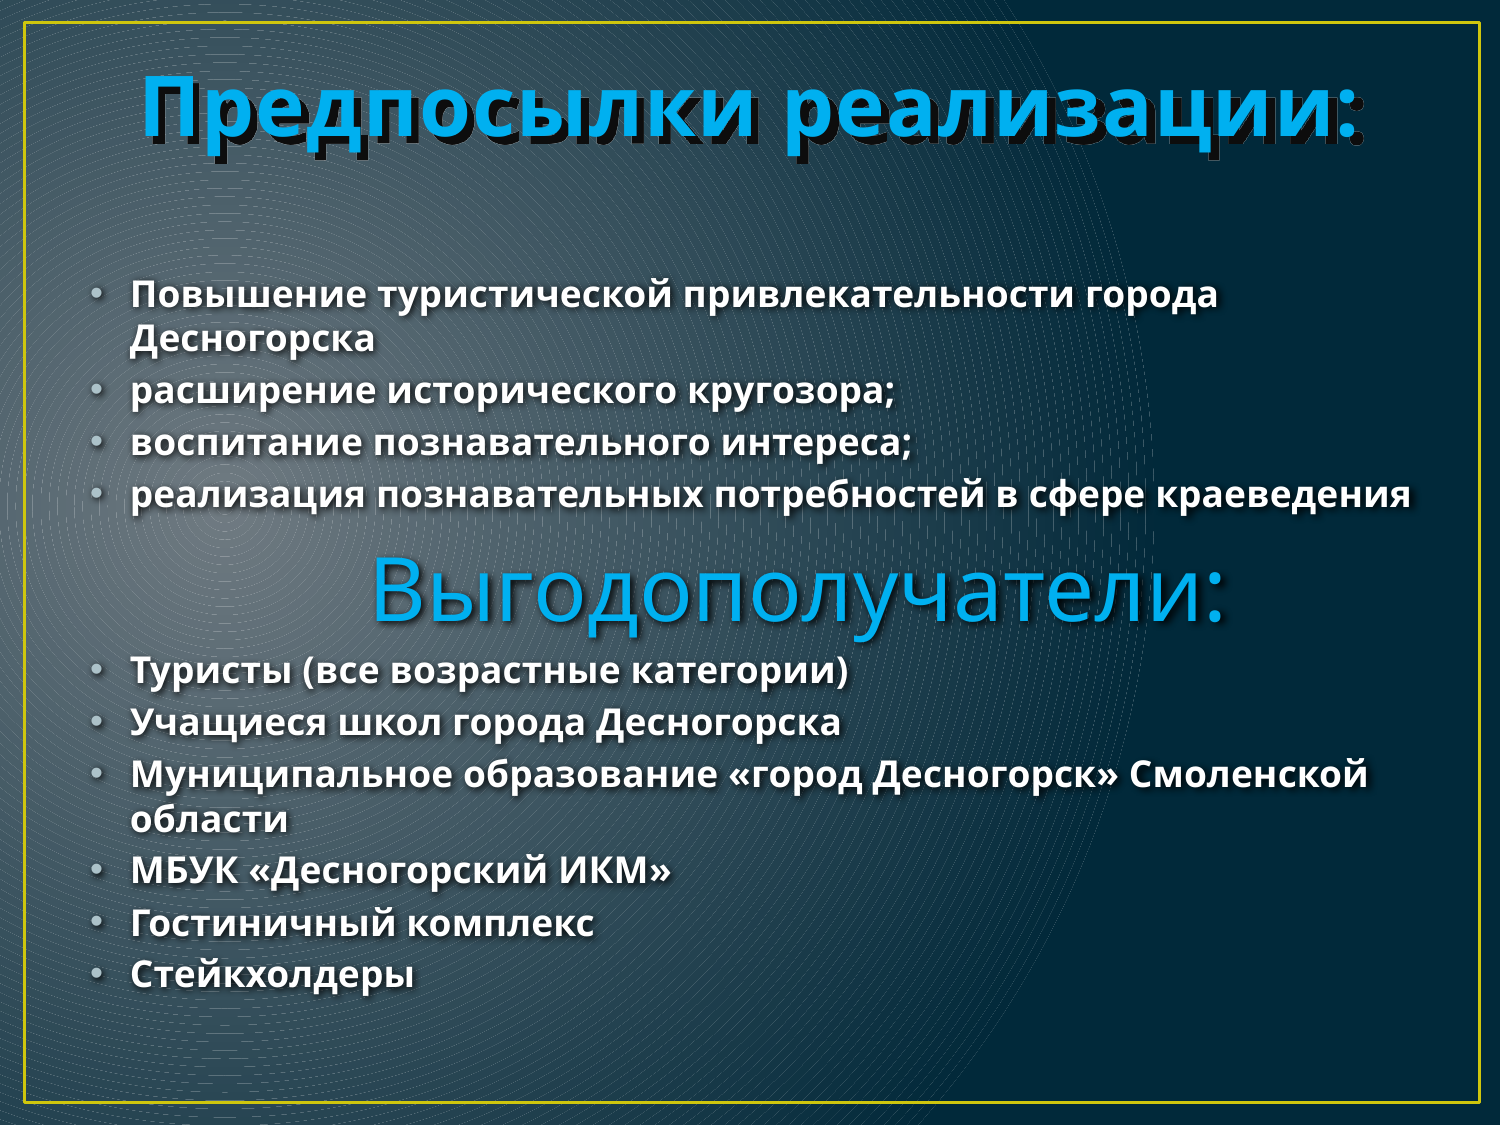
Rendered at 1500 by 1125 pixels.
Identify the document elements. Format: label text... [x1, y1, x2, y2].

title Предпосылки реализации: [75, 45, 1425, 233]
list Повышение туристической привлекательности города Десногорска расширение исторического кругозора; воспитание познавательного интереса; реализация познавательных потребностей в сфере краеведения Выгодополучатели: Туристы (все возрастные категории) Учащиеся школ города Десногорска Муниципальное образование «город Десногорск» Смоленской области МБУК «Десногорский ИКМ» Гостиничный комплекс Стейкхолдеры [75, 262, 1459, 1005]
picture [955, 1011, 973, 1016]
